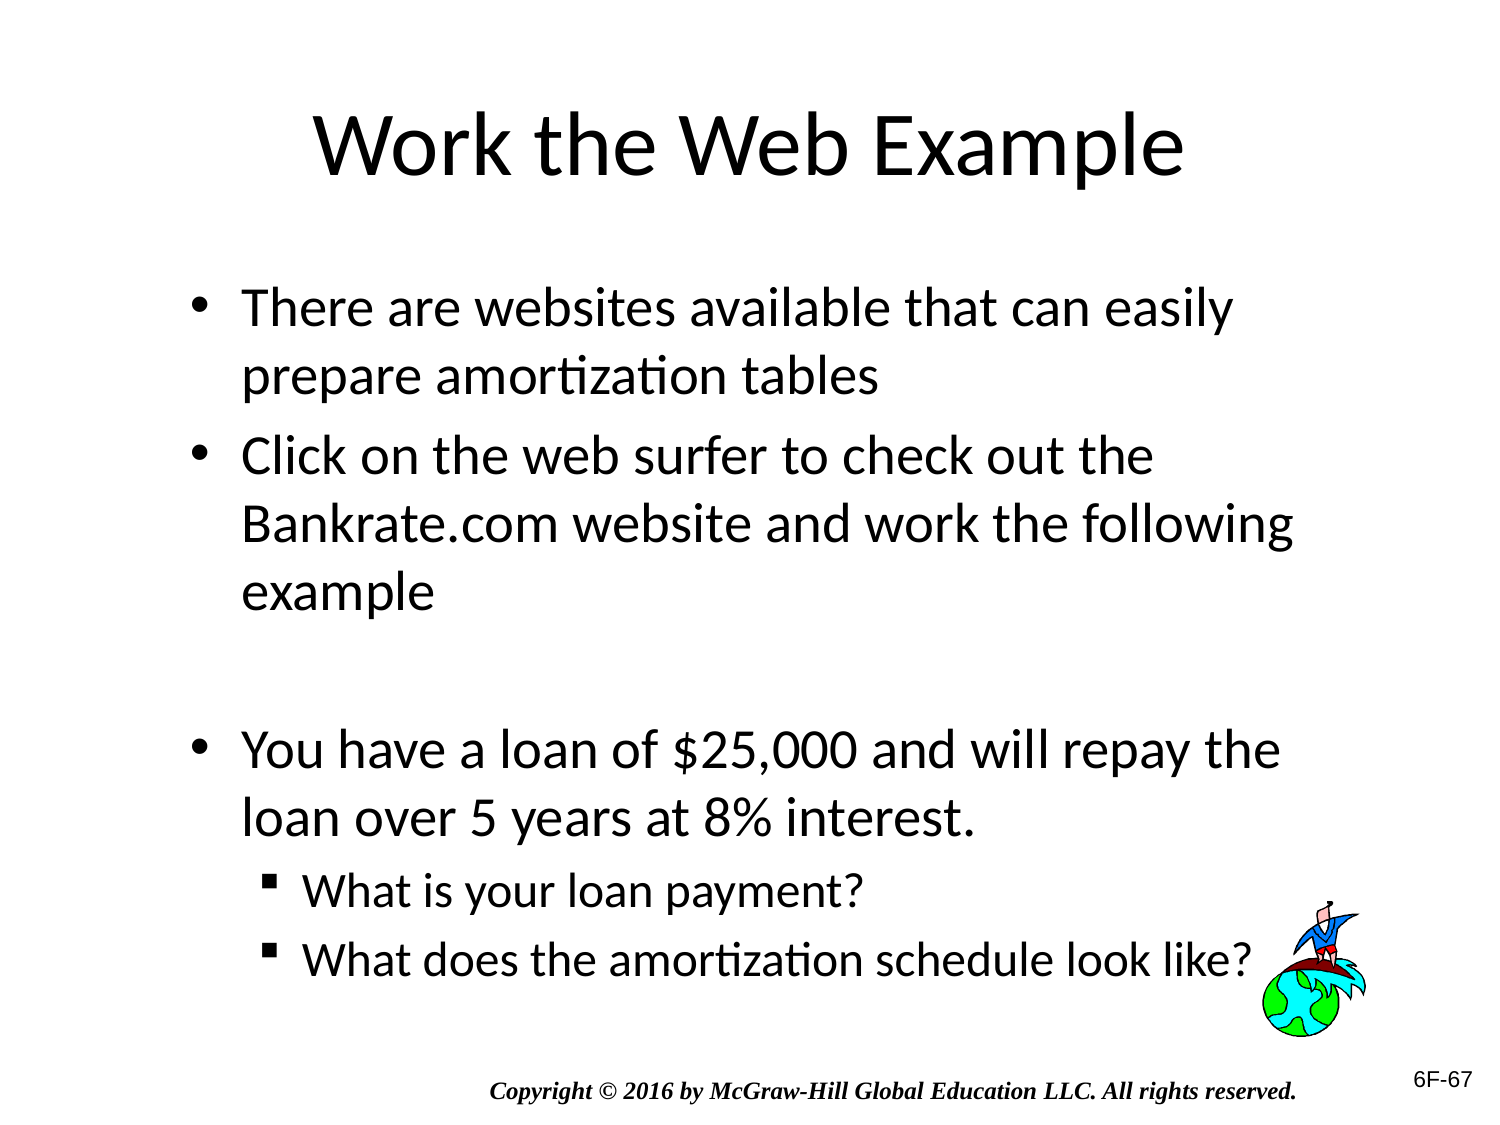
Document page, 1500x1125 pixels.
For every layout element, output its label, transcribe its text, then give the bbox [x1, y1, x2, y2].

text_box Copyright © 2016 by McGraw-Hill Global Education LLC. All rights reserved. [474, 1067, 1427, 1113]
picture [1262, 899, 1371, 1038]
text_box 6F-67 [1358, 1057, 1500, 1100]
title Work the Web Example [74, 44, 1426, 233]
list There are websites available that can easily prepare amortization tables Click on the web surfer to check out the Bankrate.com website and work the following example You have a loan of $25,000 and will repay the loan over 5 years at 8% interest. What is your loan payment? What does the amortization schedule look like? [174, 262, 1335, 1000]
